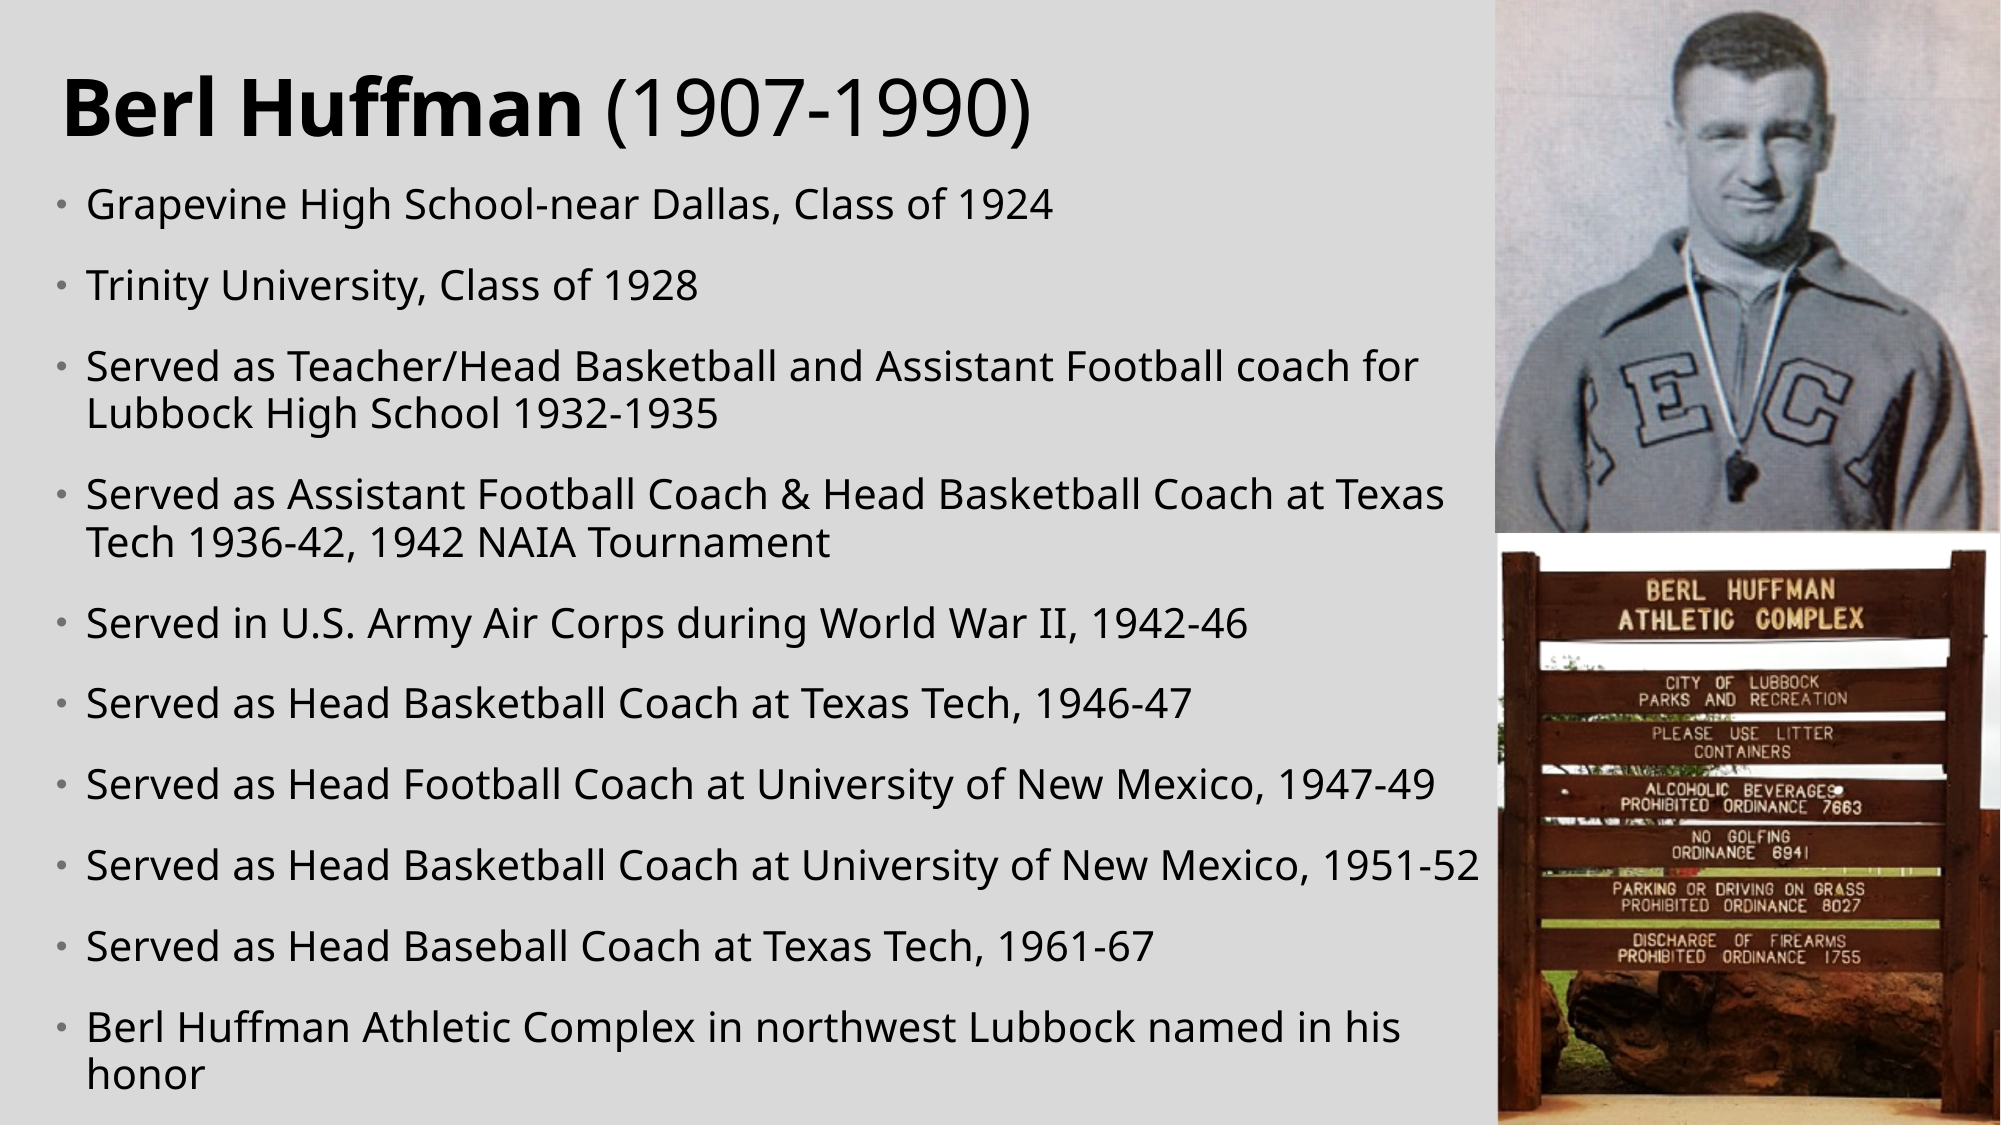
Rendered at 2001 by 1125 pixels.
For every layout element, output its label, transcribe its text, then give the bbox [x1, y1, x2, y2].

list Grapevine High School-near Dallas, Class of 1924 Trinity University, Class of 1928 Served as Teacher/Head Basketball and Assistant Football coach for Lubbock High School 1932-1935 Served as Assistant Football Coach & Head Basketball Coach at Texas Tech 1936-42, 1942 NAIA Tournament Served in U.S. Army Air Corps during World War II, 1942-46 Served as Head Basketball Coach at Texas Tech, 1946-47 Served as Head Football Coach at University of New Mexico, 1947-49 Served as Head Basketball Coach at University of New Mexico, 1951-52 Served as Head Baseball Coach at Texas Tech, 1961-67 Berl Huffman Athletic Complex in northwest Lubbock named in his honor [40, 174, 1497, 1125]
title Berl Huffman (1907-1990) [45, 60, 1488, 162]
picture [1452, 0, 2000, 1125]
